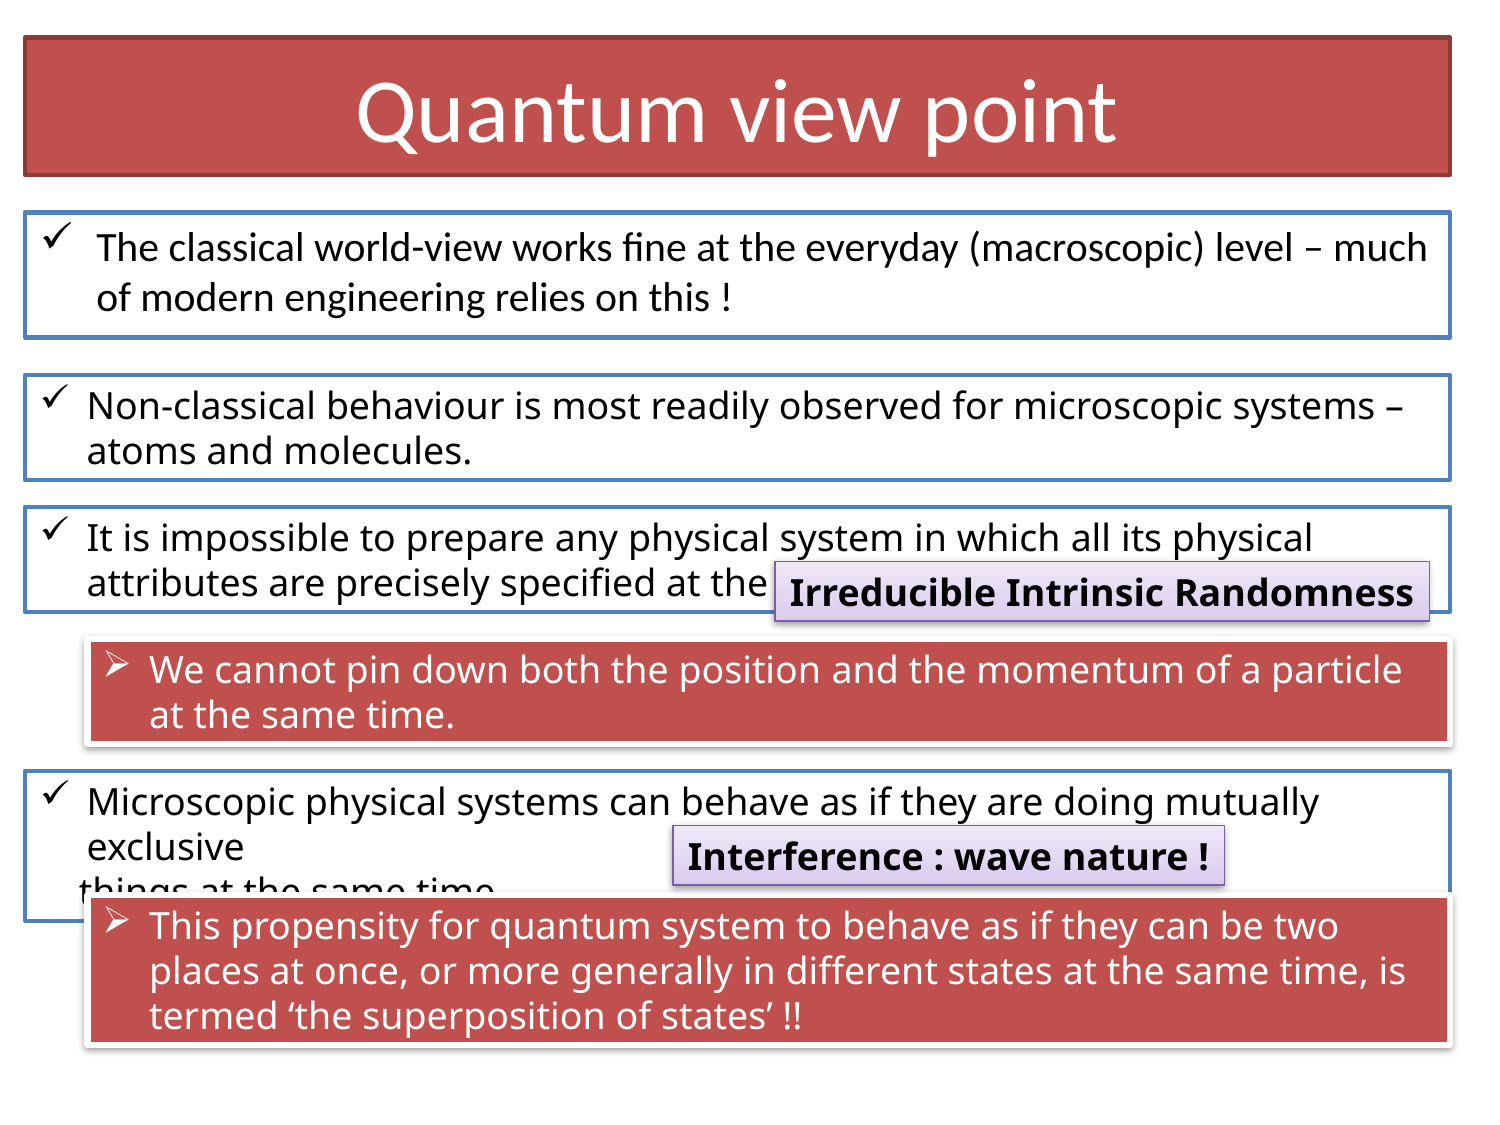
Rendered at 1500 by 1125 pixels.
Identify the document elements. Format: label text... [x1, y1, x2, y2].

text_box Irreducible Intrinsic Randomness [774, 561, 1430, 622]
list The classical world-view works fine at the everyday (macroscopic) level – much of modern engineering relies on this ! [23, 210, 1452, 340]
text_box It is impossible to prepare any physical system in which all its physical attributes are precisely specified at the same time. [23, 505, 1452, 614]
text_box This propensity for quantum system to behave as if they can be two places at once, or more generally in different states at the same time, is termed ‘the superposition of states’ !! [84, 892, 1453, 1048]
text_box We cannot pin down both the position and the momentum of a particle at the same time. [84, 636, 1453, 747]
text_box Microscopic physical systems can behave as if they are doing mutually exclusive things at the same time. [23, 769, 1452, 923]
text_box Interference : wave nature ! [672, 825, 1225, 886]
title Quantum view point [23, 35, 1452, 177]
text_box Non-classical behaviour is most readily observed for microscopic systems – atoms and molecules. [23, 373, 1452, 482]
